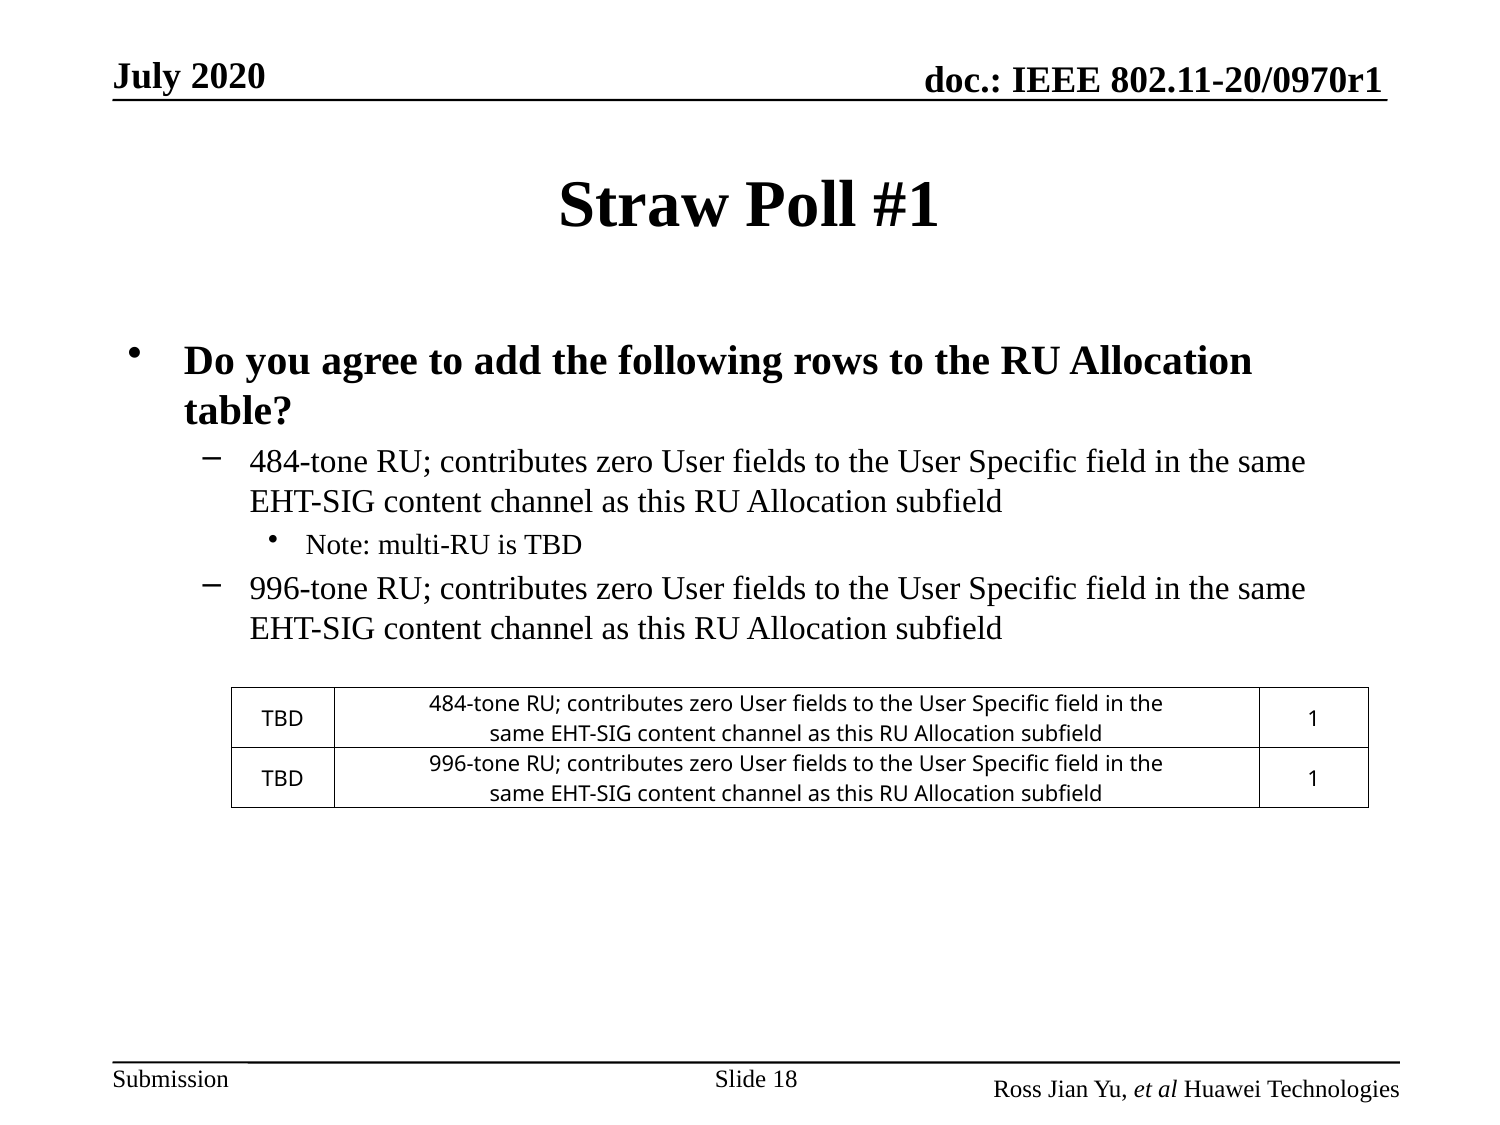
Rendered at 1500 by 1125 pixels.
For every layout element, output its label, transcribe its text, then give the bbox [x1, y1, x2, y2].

list Do you agree to add the following rows to the RU Allocation table? 484-tone RU; contributes zero User fields to the User Specific field in the same EHT-SIG content channel as this RU Allocation subfield Note: multi-RU is TBD 996-tone RU; contributes zero User fields to the User Specific field in the same EHT-SIG content channel as this RU Allocation subfield [112, 324, 1388, 1001]
title Straw Poll #1 [112, 112, 1388, 288]
table_cell TBD [232, 748, 334, 807]
slide_number Slide 18 [712, 1061, 800, 1093]
table_header 1 [1260, 688, 1368, 747]
table_cell 1 [1260, 748, 1368, 807]
table_header TBD [232, 688, 334, 747]
table_cell 996-tone RU; contributes zero User fields to the User Specific field in the same EHT-SIG content channel as this RU Allocation subfield [335, 748, 1259, 807]
table_header 484-tone RU; contributes zero User fields to the User Specific field in the same EHT-SIG content channel as this RU Allocation subfield [335, 688, 1259, 747]
